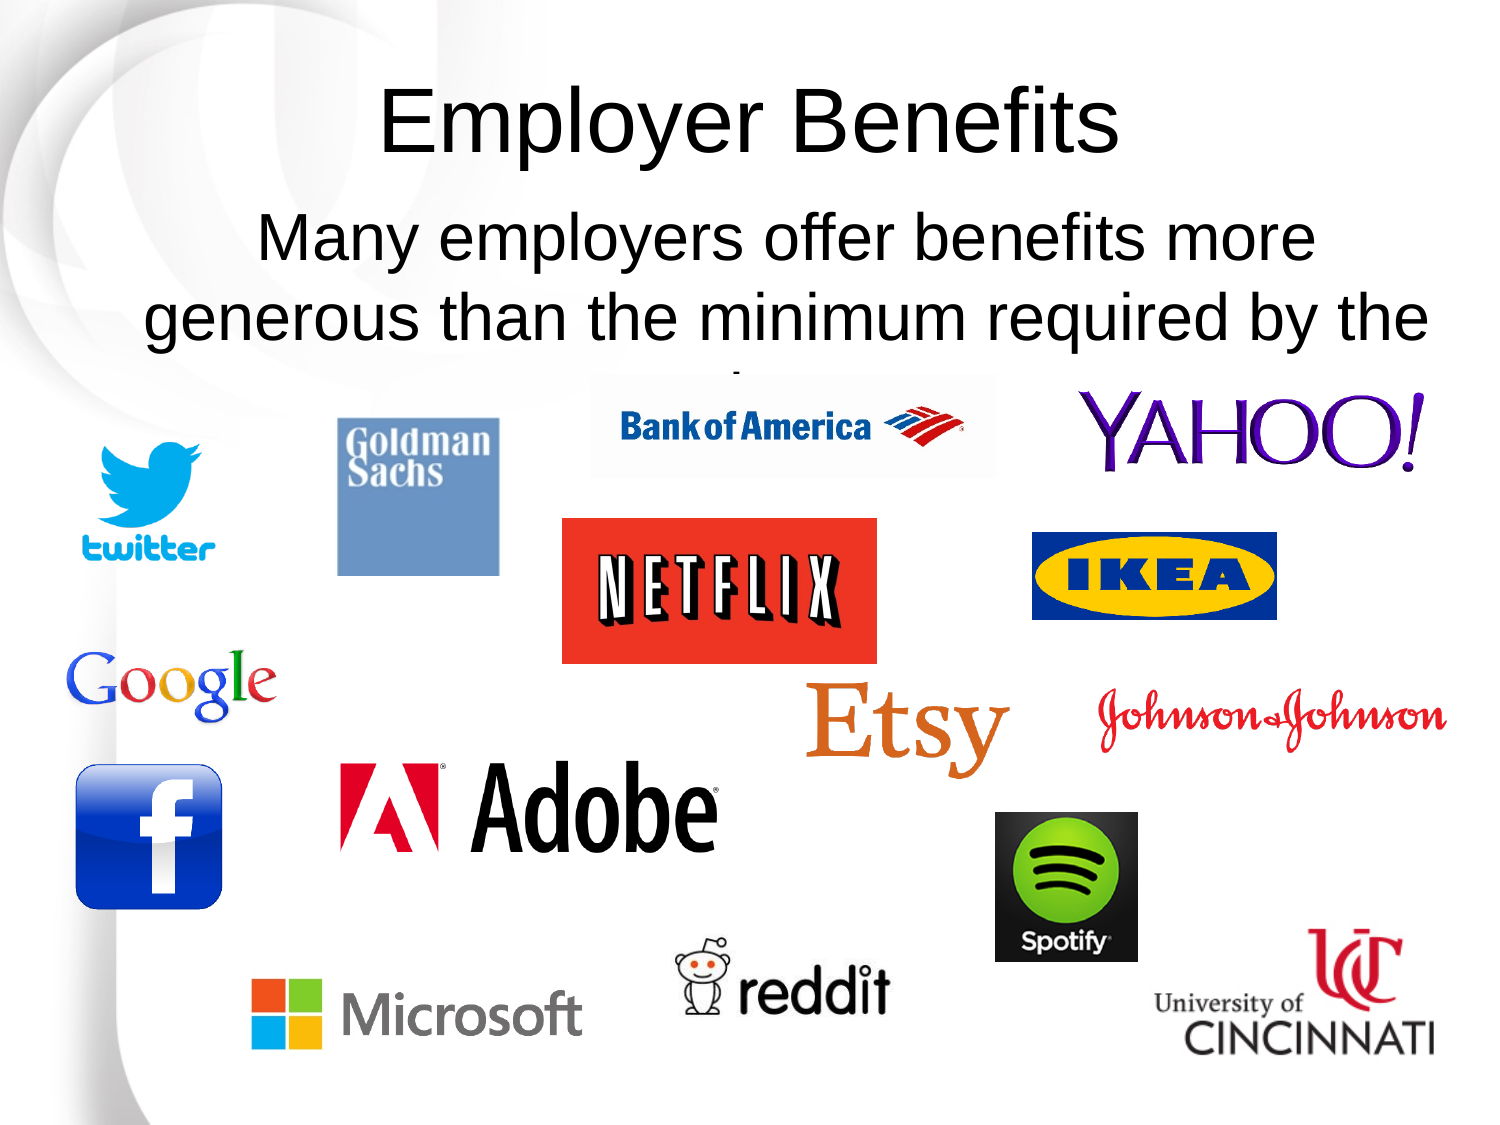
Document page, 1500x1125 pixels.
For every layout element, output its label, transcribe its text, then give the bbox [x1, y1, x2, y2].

picture [0, 0, 1500, 1125]
title Employer Benefits [75, 45, 1425, 186]
list Many employers offer benefits more generous than the minimum required by the law. [112, 186, 1463, 943]
